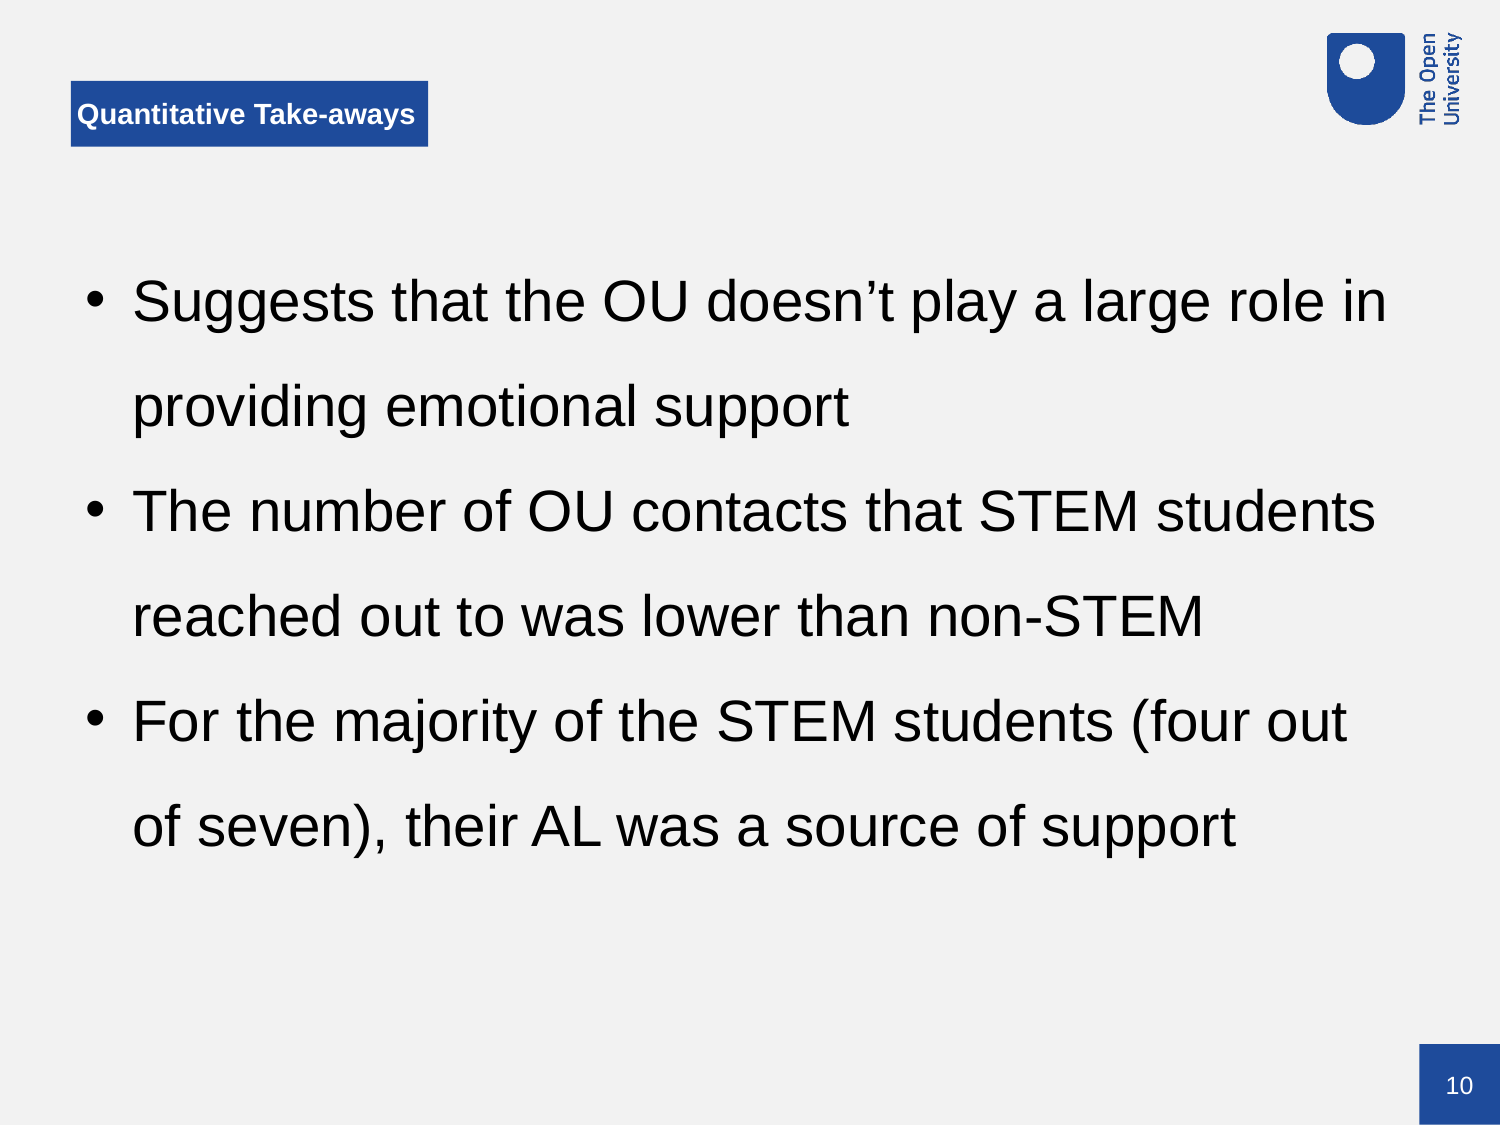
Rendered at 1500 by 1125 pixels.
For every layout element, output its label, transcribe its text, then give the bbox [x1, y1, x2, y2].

title Quantitative Take-aways [70, 80, 429, 147]
picture [1327, 32, 1462, 125]
text_box Suggests that the OU doesn’t play a large role in providing emotional support The number of OU contacts that STEM students reached out to was lower than non-STEM For the majority of the STEM students (four out of seven), their AL was a source of support [70, 220, 1408, 866]
